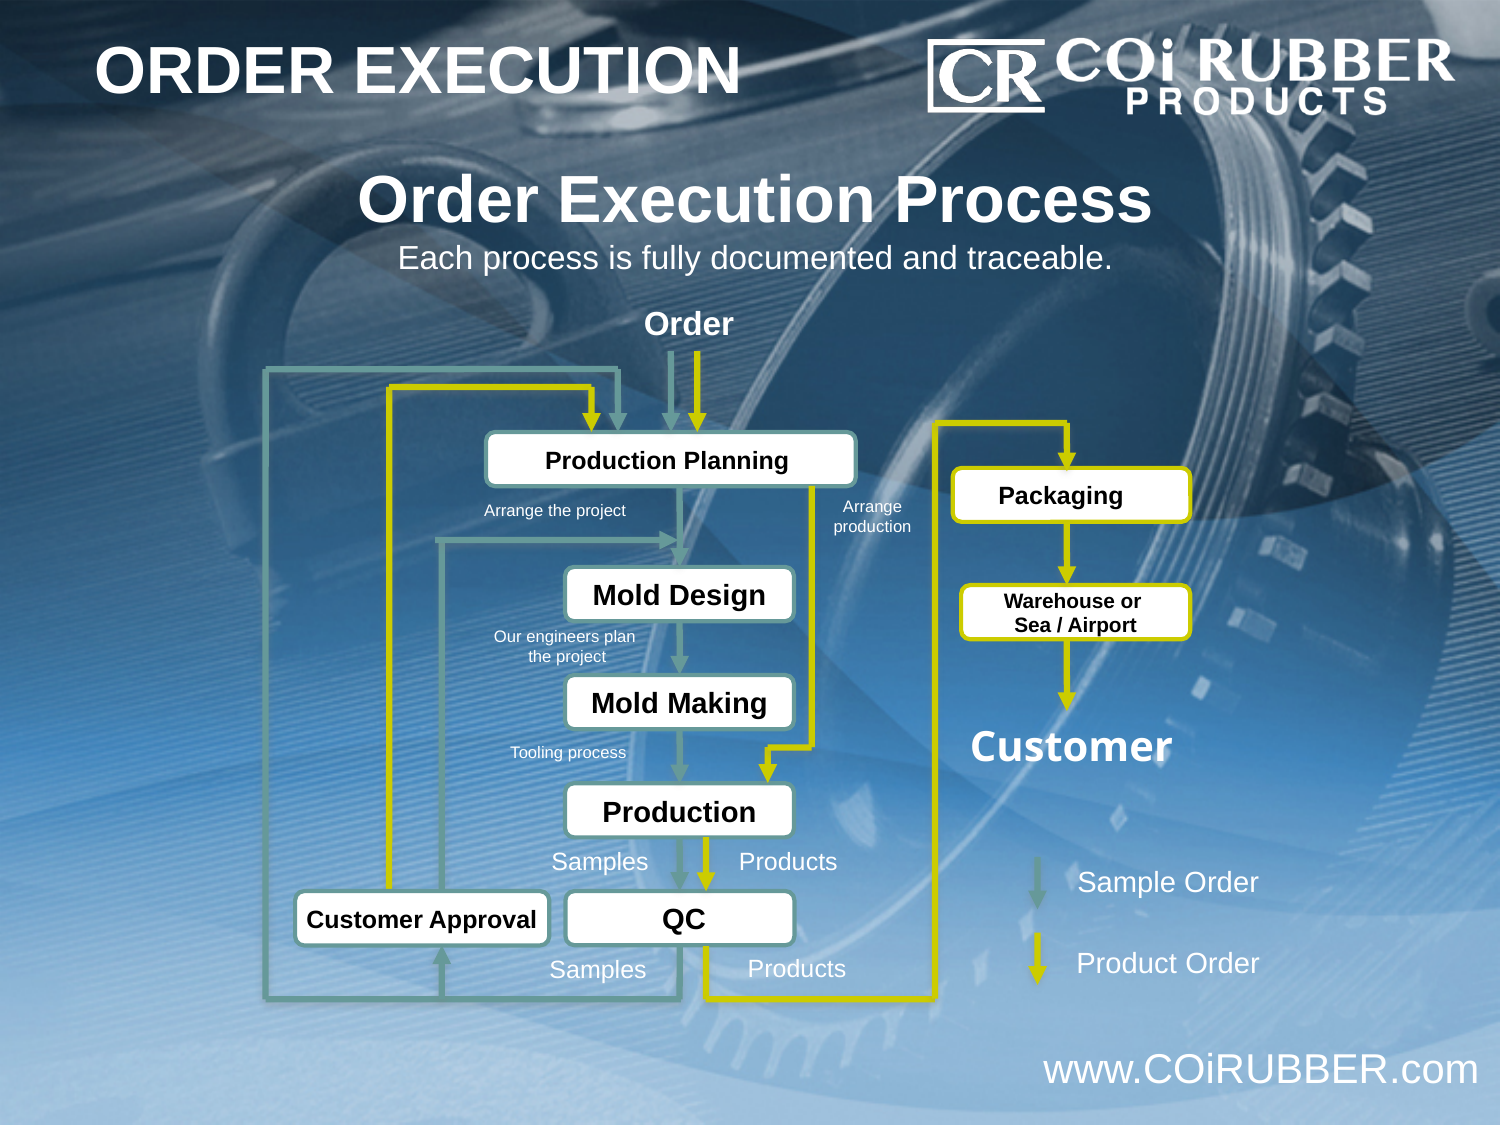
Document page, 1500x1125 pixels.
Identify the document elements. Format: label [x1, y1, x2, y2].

text_box [265, 294, 1277, 1000]
picture [0, 0, 1500, 1125]
